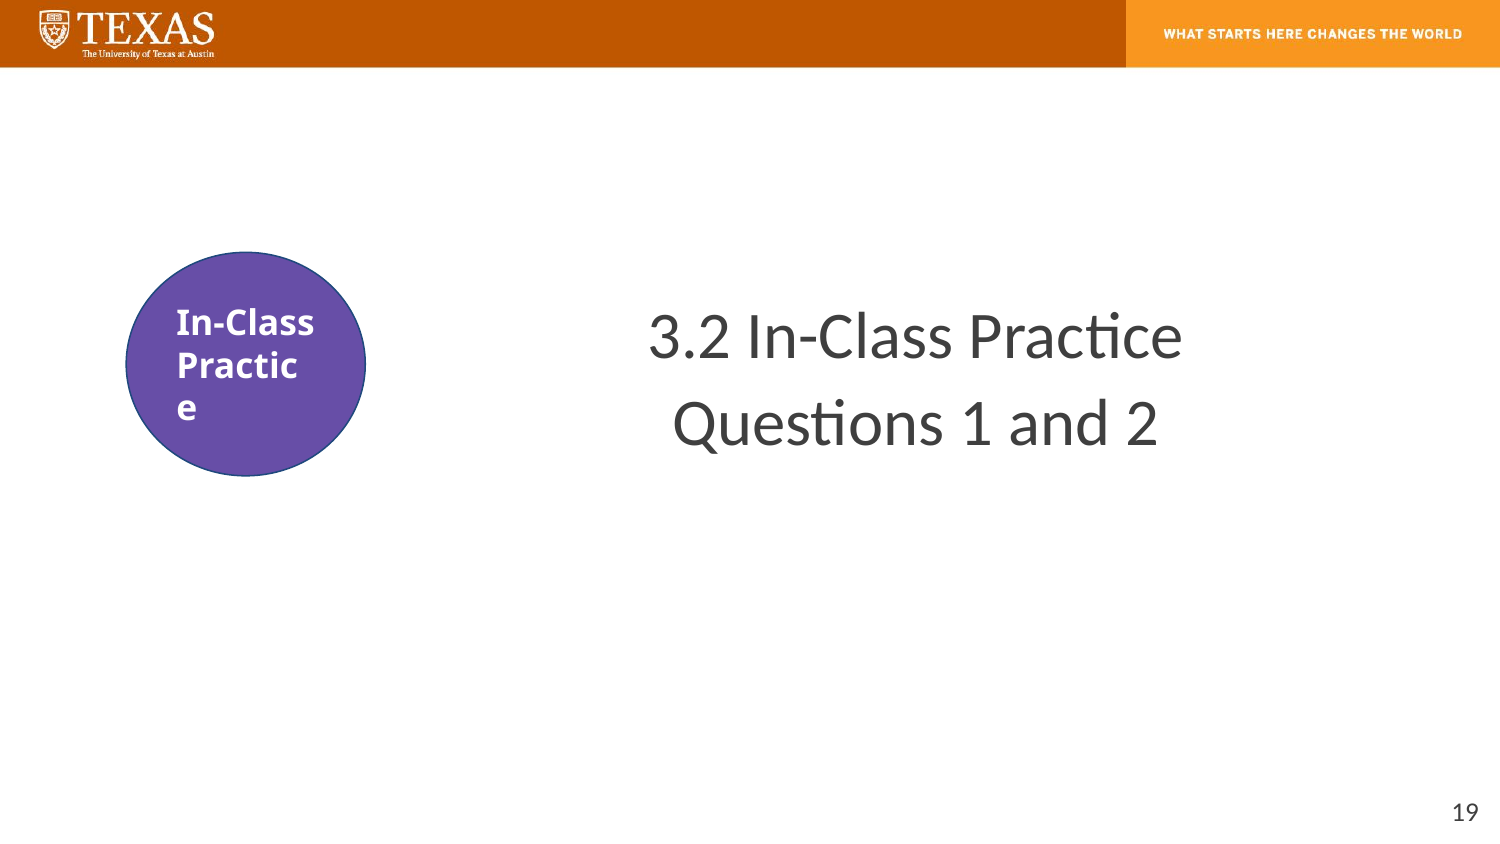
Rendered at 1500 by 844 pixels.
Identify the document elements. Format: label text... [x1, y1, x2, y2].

picture [0, 0, 1500, 844]
list 3.2 In-Class Practice Questions 1 and 2 [414, 283, 1417, 762]
text_box In-Class Practice [126, 252, 366, 476]
slide_number ‹#› [1403, 779, 1494, 844]
